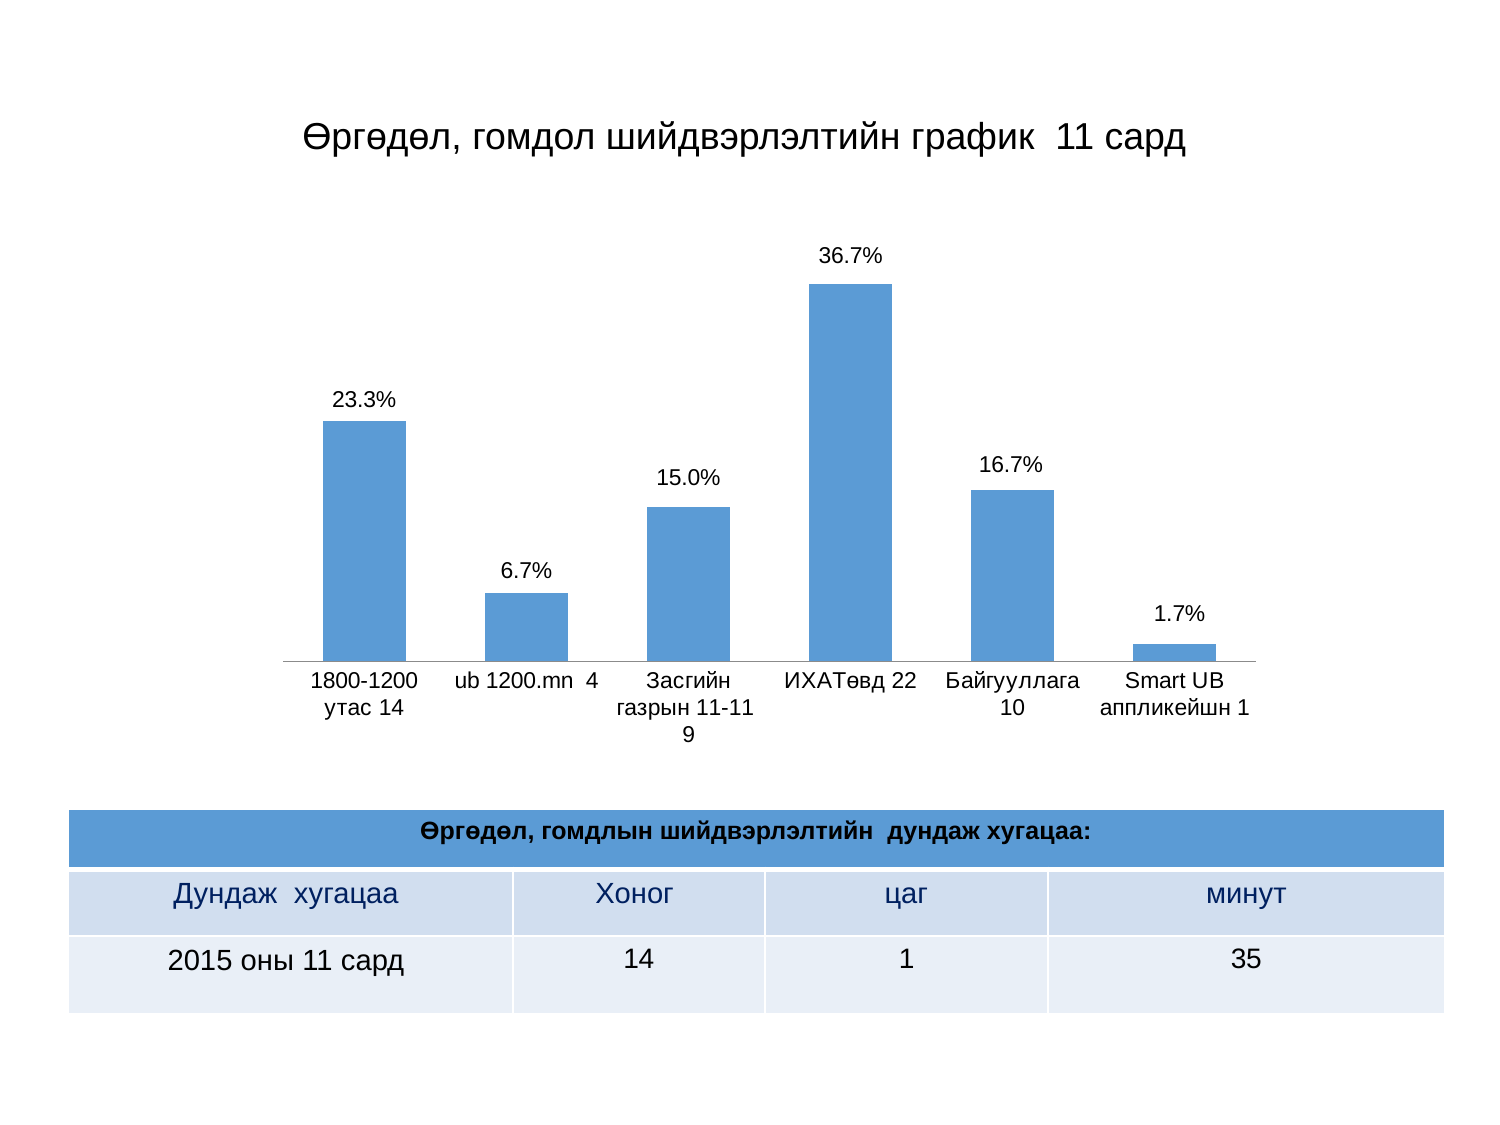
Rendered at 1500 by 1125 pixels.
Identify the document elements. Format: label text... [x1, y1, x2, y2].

title Өргөдөл, гомдол шийдвэрлэлтийн график 11 сард [103, 61, 1397, 215]
table_cell минут [1049, 872, 1444, 935]
table_cell цаг [766, 872, 1047, 935]
table_cell 14 [514, 937, 764, 1013]
table_cell Дундаж хугацаа [69, 872, 512, 935]
table_header Өргөдөл, гомдлын шийдвэрлэлтийн дундаж хугацаа: [69, 810, 1444, 867]
table_cell Хоног [514, 872, 764, 935]
table_cell 1 [766, 937, 1047, 1013]
table_cell 35 [1049, 937, 1444, 1013]
chart [251, 203, 1288, 794]
table_cell 2015 оны 11 сард [69, 937, 512, 1013]
